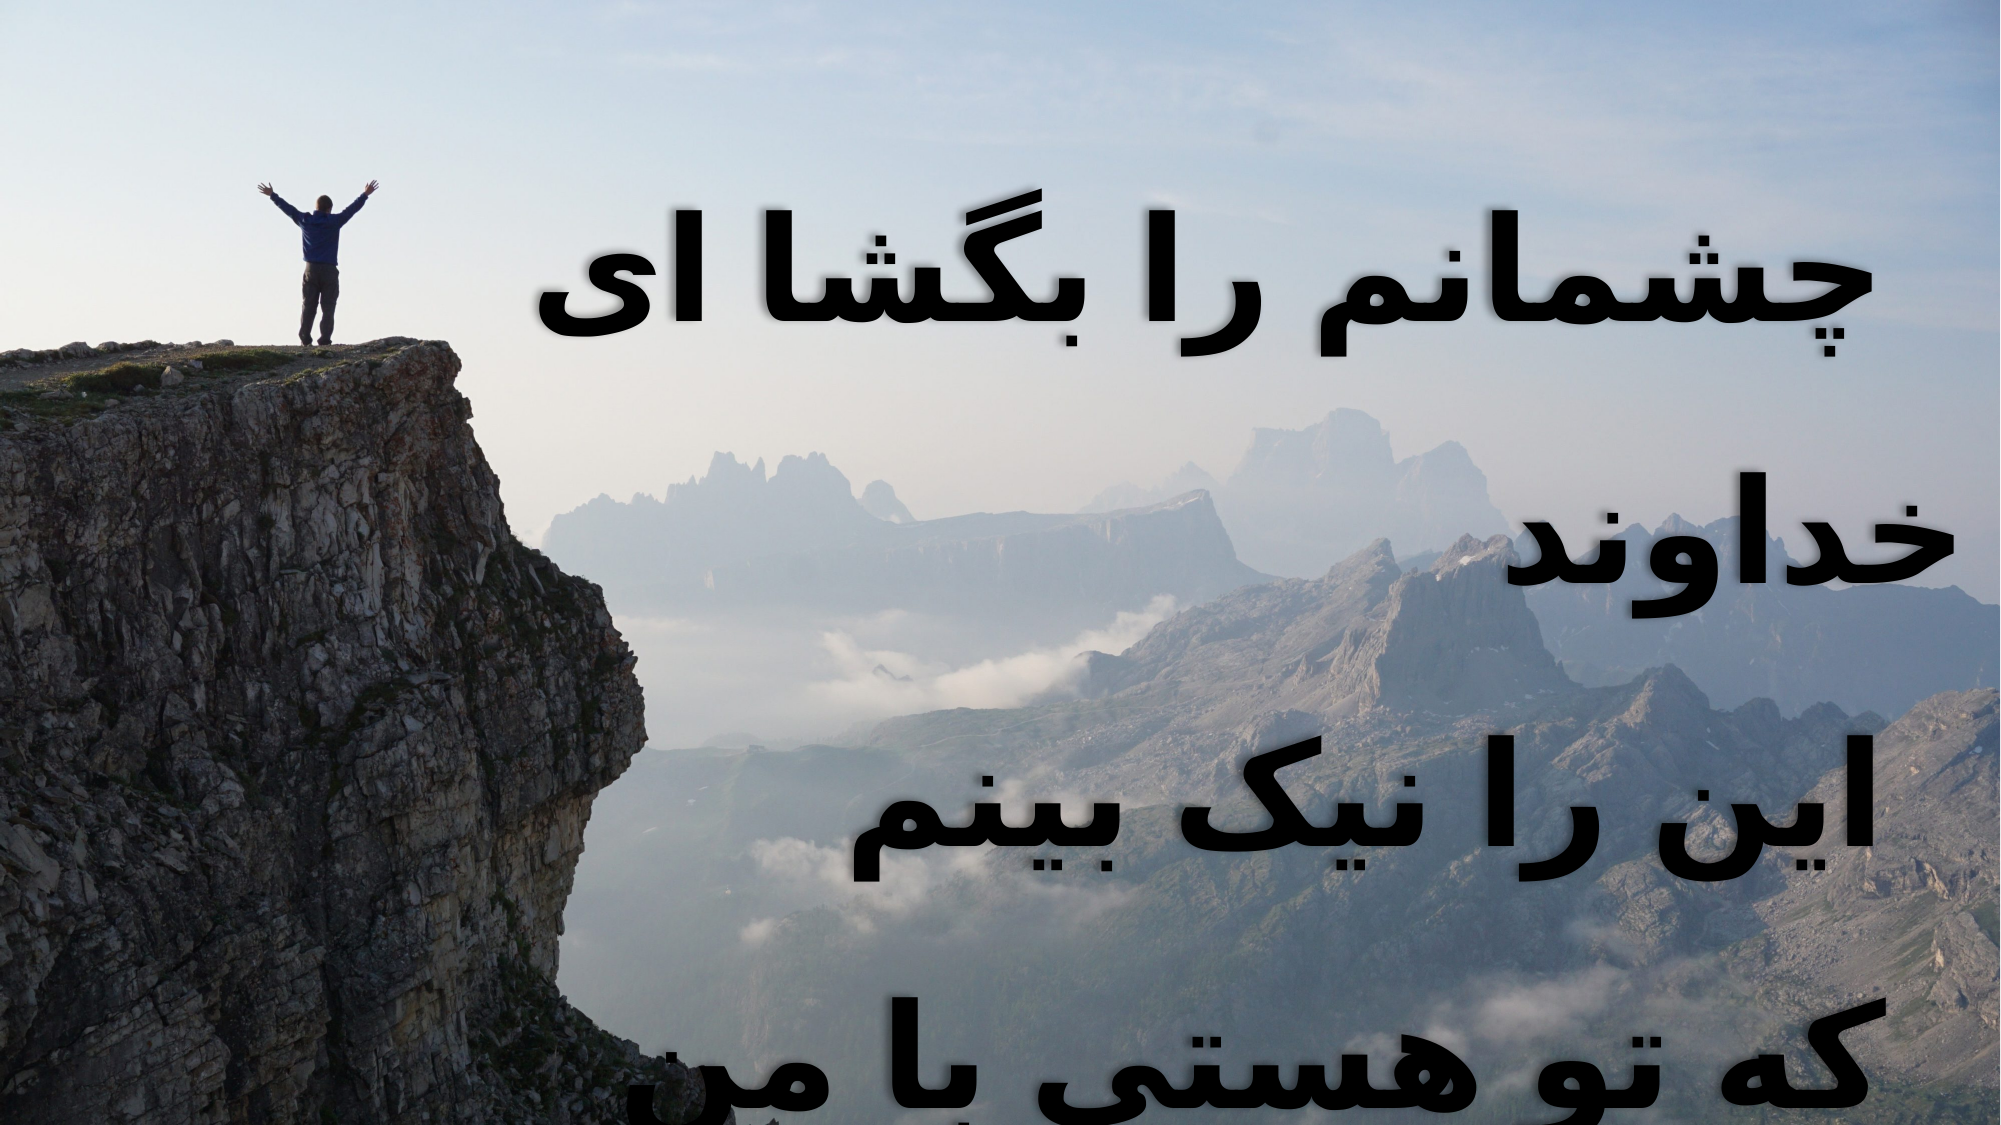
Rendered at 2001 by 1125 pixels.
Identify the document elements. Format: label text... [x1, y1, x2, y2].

text_box چشمانم را بگشا ای خداوند این را نیک بینم که تو هستی با من [23, 13, 1984, 1125]
picture [0, 0, 2001, 1125]
